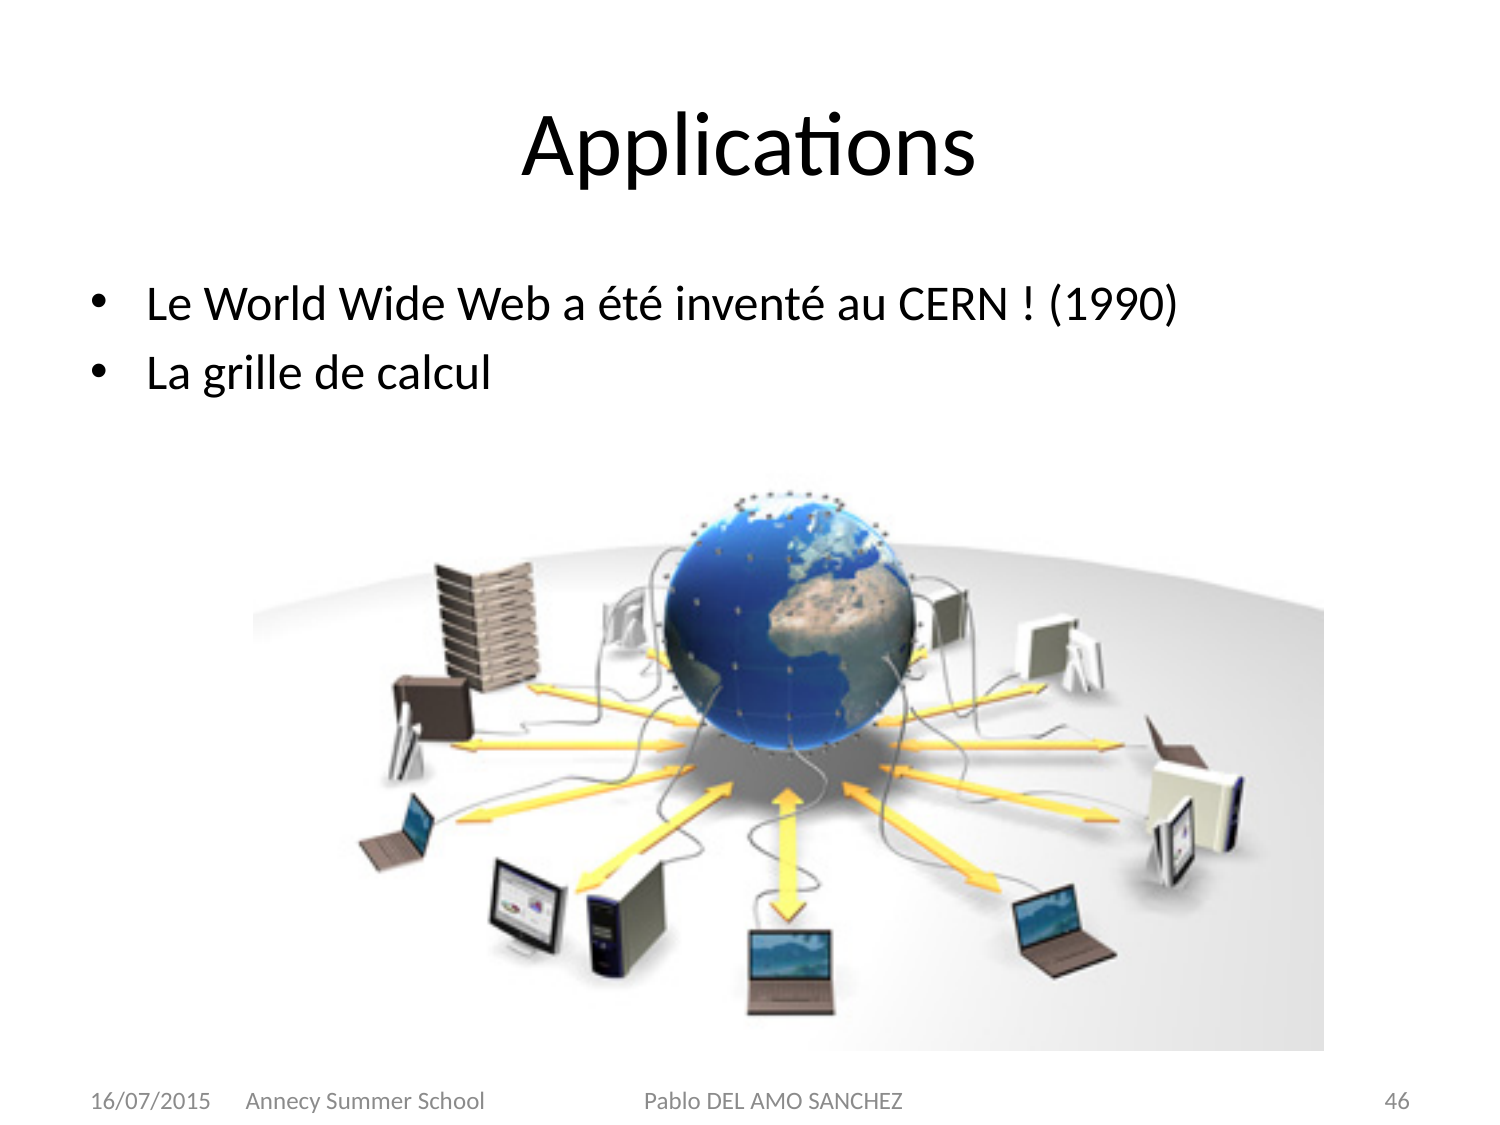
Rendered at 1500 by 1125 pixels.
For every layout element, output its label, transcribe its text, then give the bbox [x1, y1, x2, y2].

picture [253, 408, 1324, 1051]
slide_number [75, 1069, 514, 1125]
title Applications [75, 45, 1425, 233]
list Le World Wide Web a été inventé au CERN ! (1990) La grille de calcul [75, 262, 1425, 1005]
footer Pablo DEL AMO SANCHEZ [596, 1069, 951, 1125]
slide_number 46 [1074, 1069, 1425, 1125]
